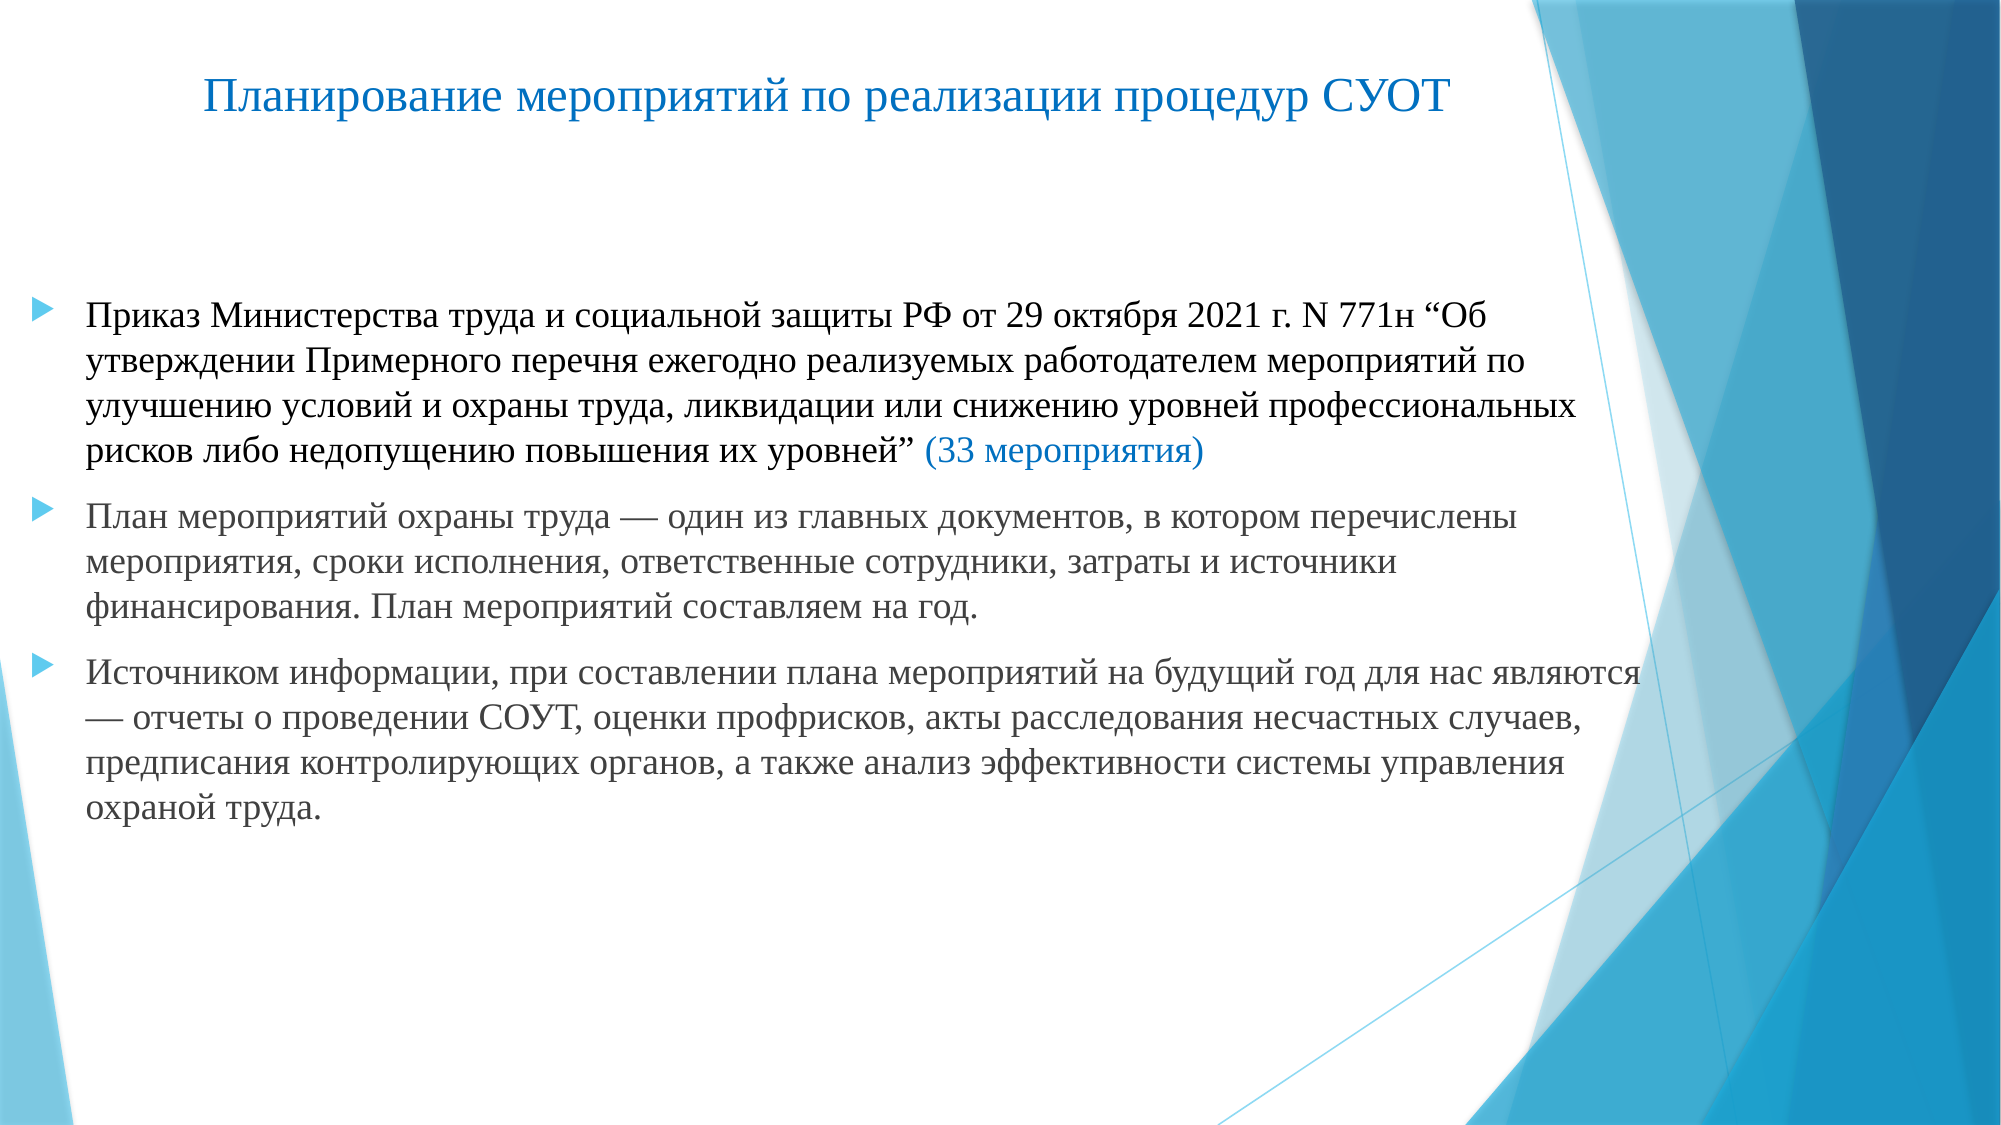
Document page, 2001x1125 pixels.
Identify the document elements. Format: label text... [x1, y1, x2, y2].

title Планирование мероприятий по реализации процедур СУОТ [122, 54, 1533, 226]
list Приказ Министерства труда и социальной защиты РФ от 29 октября 2021 г. N 771н “Об утверждении Примерного перечня ежегодно реализуемых работодателем мероприятий по улучшению условий и охраны труда, ликвидации или снижению уровней профессиональных рисков либо недопущению повышения их уровней” (33 мероприятия) План мероприятий охраны труда — один из главных документов, в котором перечислены мероприятия, сроки исполнения, ответственные сотрудники, затраты и источники финансирования. План мероприятий составляем на год. Источником информации, при составлении плана мероприятий на будущий год для нас являются — отчеты о проведении СОУТ, оценки профрисков, акты расследования несчастных случаев, предписания контролирующих органов, а также анализ эффективности системы управления охраной труда. [14, 282, 1666, 955]
